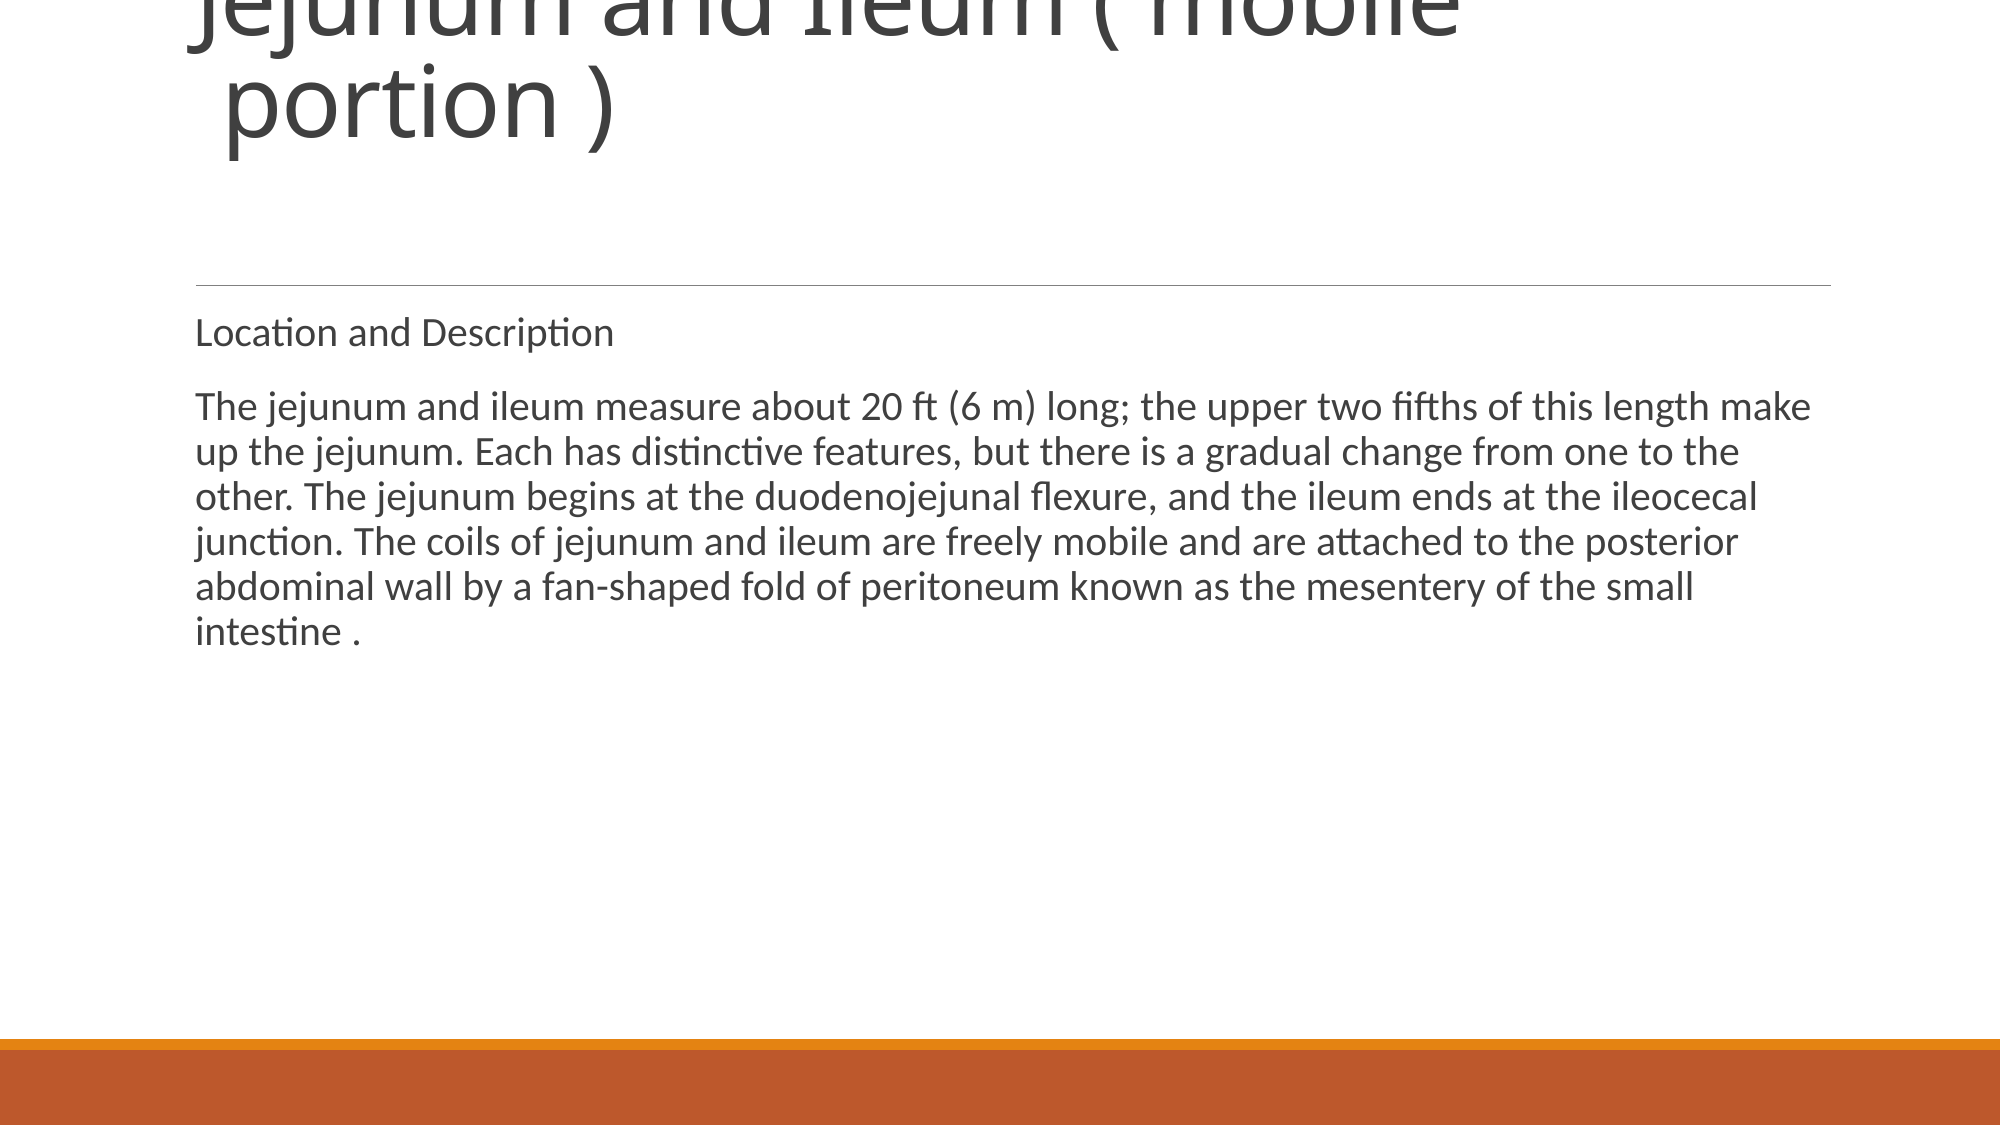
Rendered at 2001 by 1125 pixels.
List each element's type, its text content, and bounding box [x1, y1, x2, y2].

list Location and Description The jejunum and ileum measure about 20 ft (6 m) long; the upper two fifths of this length make up the jejunum. Each has distinctive features, but there is a gradual change from one to the other. The jejunum begins at the duodenojejunal flexure, and the ileum ends at the ileocecal junction. The coils of jejunum and ileum are freely mobile and are attached to the posterior abdominal wall by a fan-shaped fold of peritoneum known as the mesentery of the small intestine . [180, 302, 1830, 963]
title Jejunum and Ileum ( mobile portion ) [180, 47, 1830, 285]
